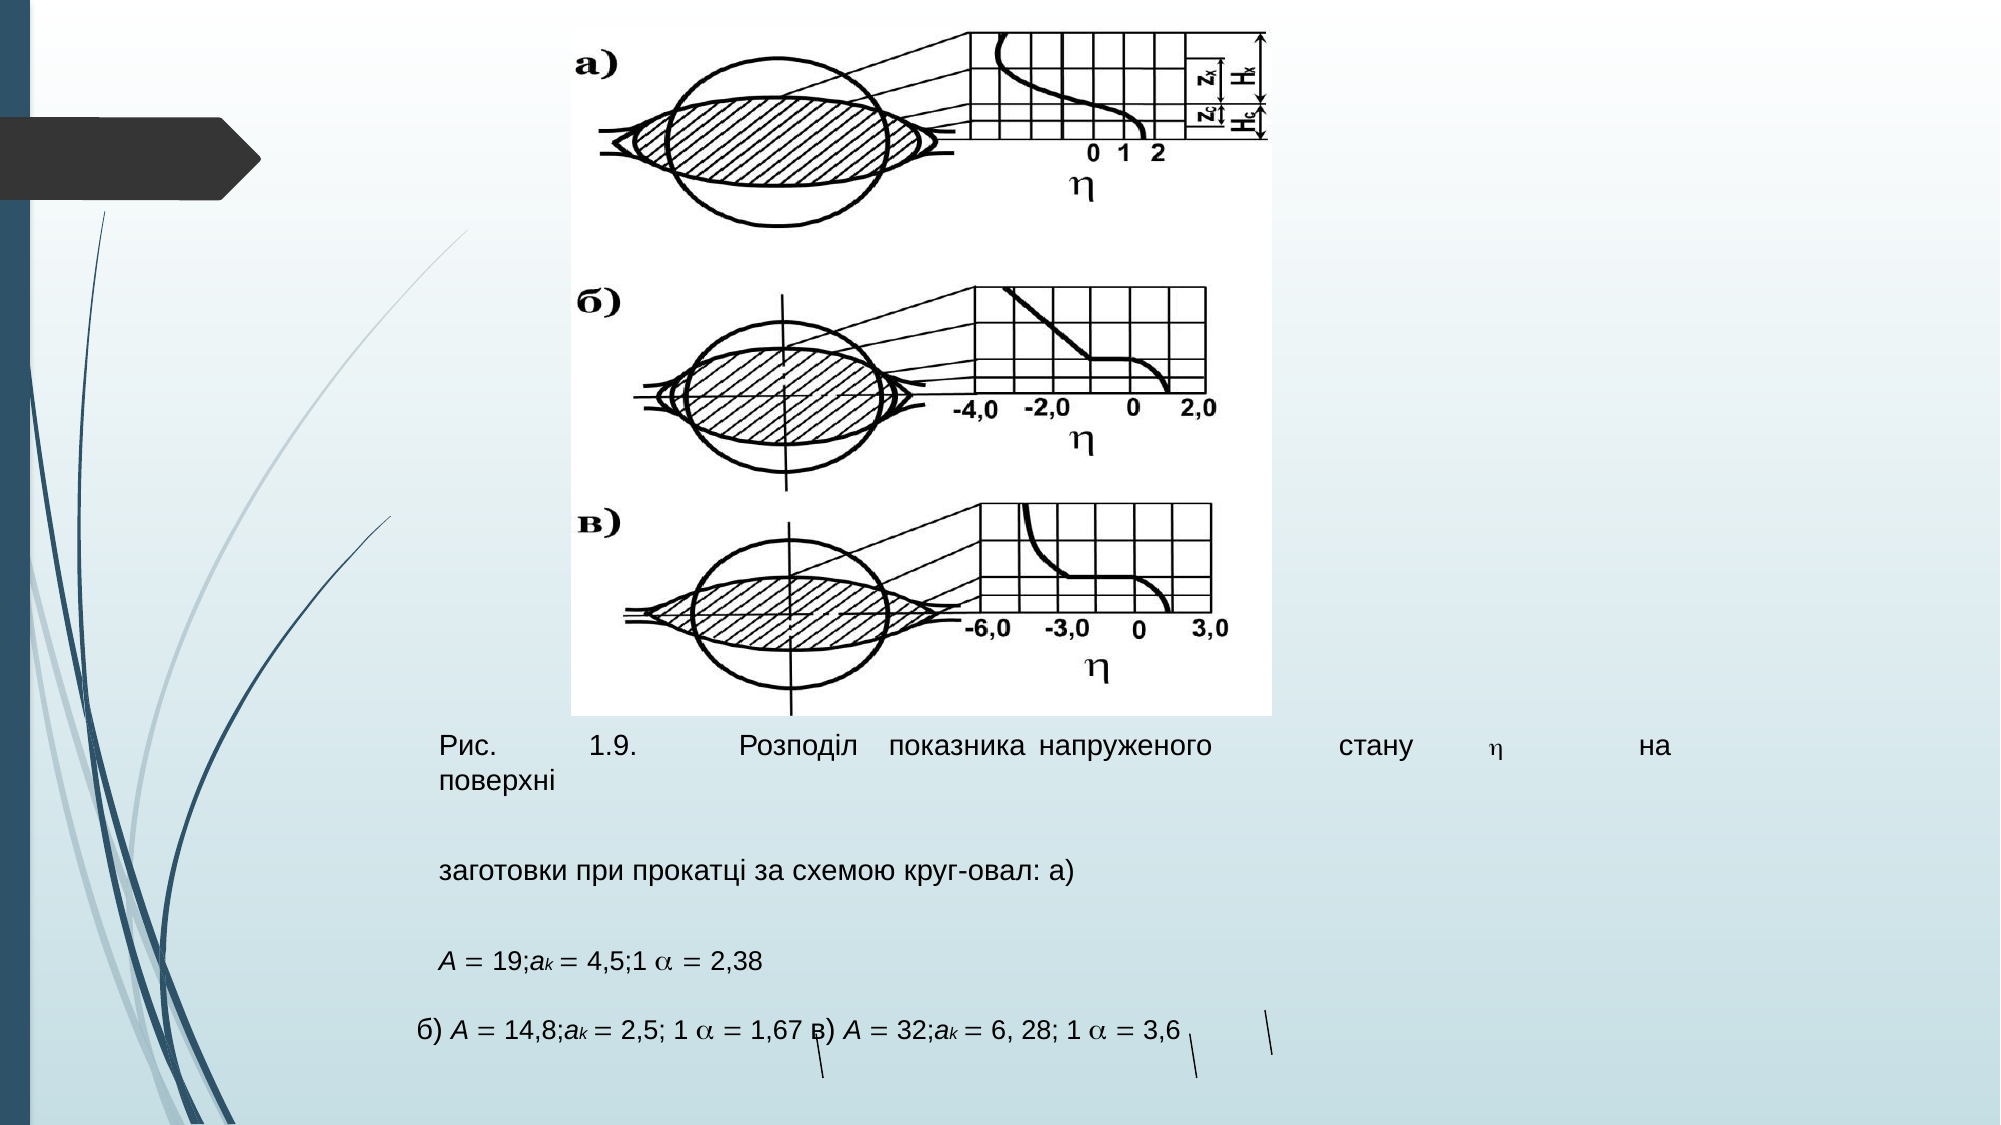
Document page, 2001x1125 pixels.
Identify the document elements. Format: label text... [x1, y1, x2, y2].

picture [571, 27, 1273, 717]
text_box Рис. 1.9. Розподіл показника напруженого стану h на поверхні заготовки при прокатці за схемою круг-овал: а) A = 19;ak = 4,5;1 a = 2,38 [290, 620, 1835, 1105]
text_box б) A = 14,8;ak = 2,5; 1 a = 1,67 в) A = 32;ak = 6, 28; 1 a = 3,6 [401, 1002, 1946, 1053]
